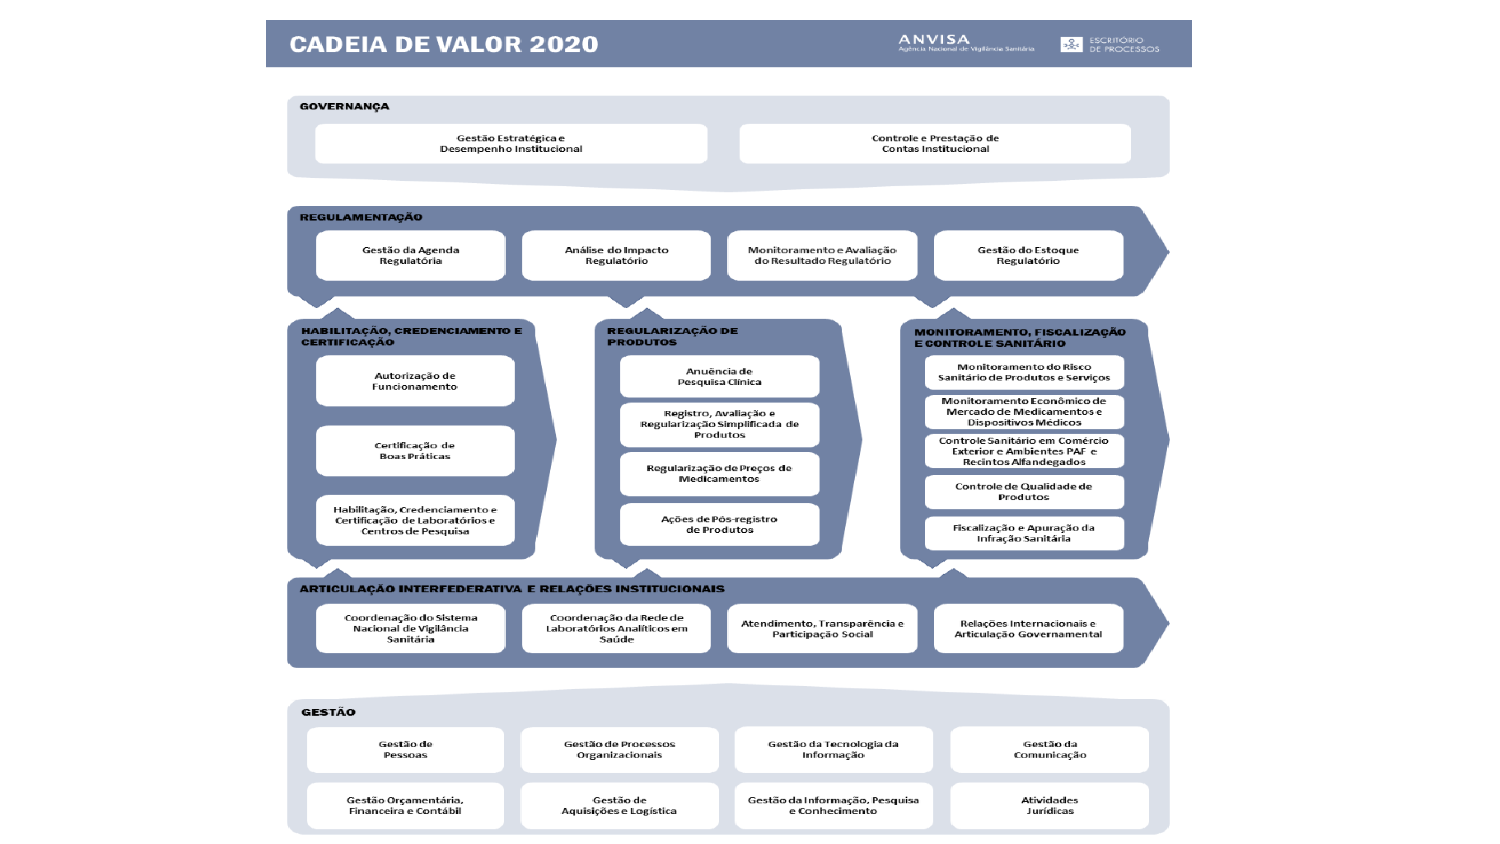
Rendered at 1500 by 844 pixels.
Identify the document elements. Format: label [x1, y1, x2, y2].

picture [265, 20, 1192, 844]
